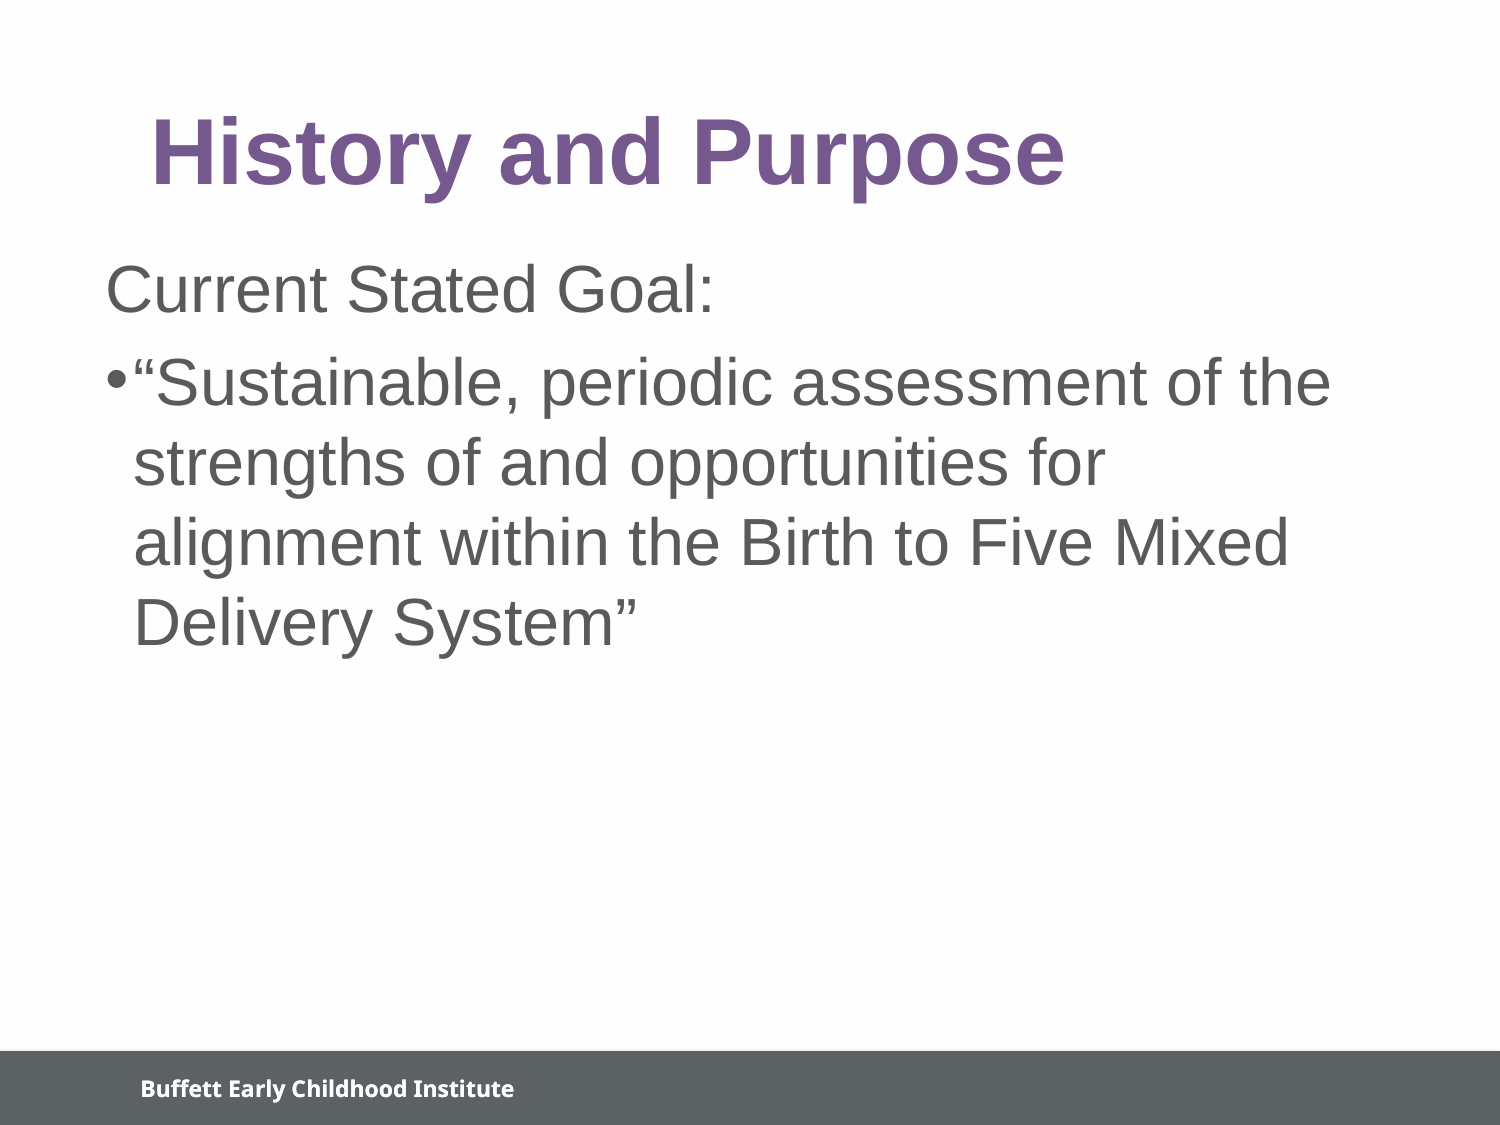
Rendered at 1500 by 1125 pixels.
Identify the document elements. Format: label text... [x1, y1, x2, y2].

text_box Current Stated Goal: “Sustainable, periodic assessment of the strengths of and opportunities for alignment within the Birth to Five Mixed Delivery System” [90, 237, 1365, 686]
text_box History and Purpose [135, 83, 1124, 237]
text_box Buffett Early Childhood Institute [125, 1067, 530, 1110]
